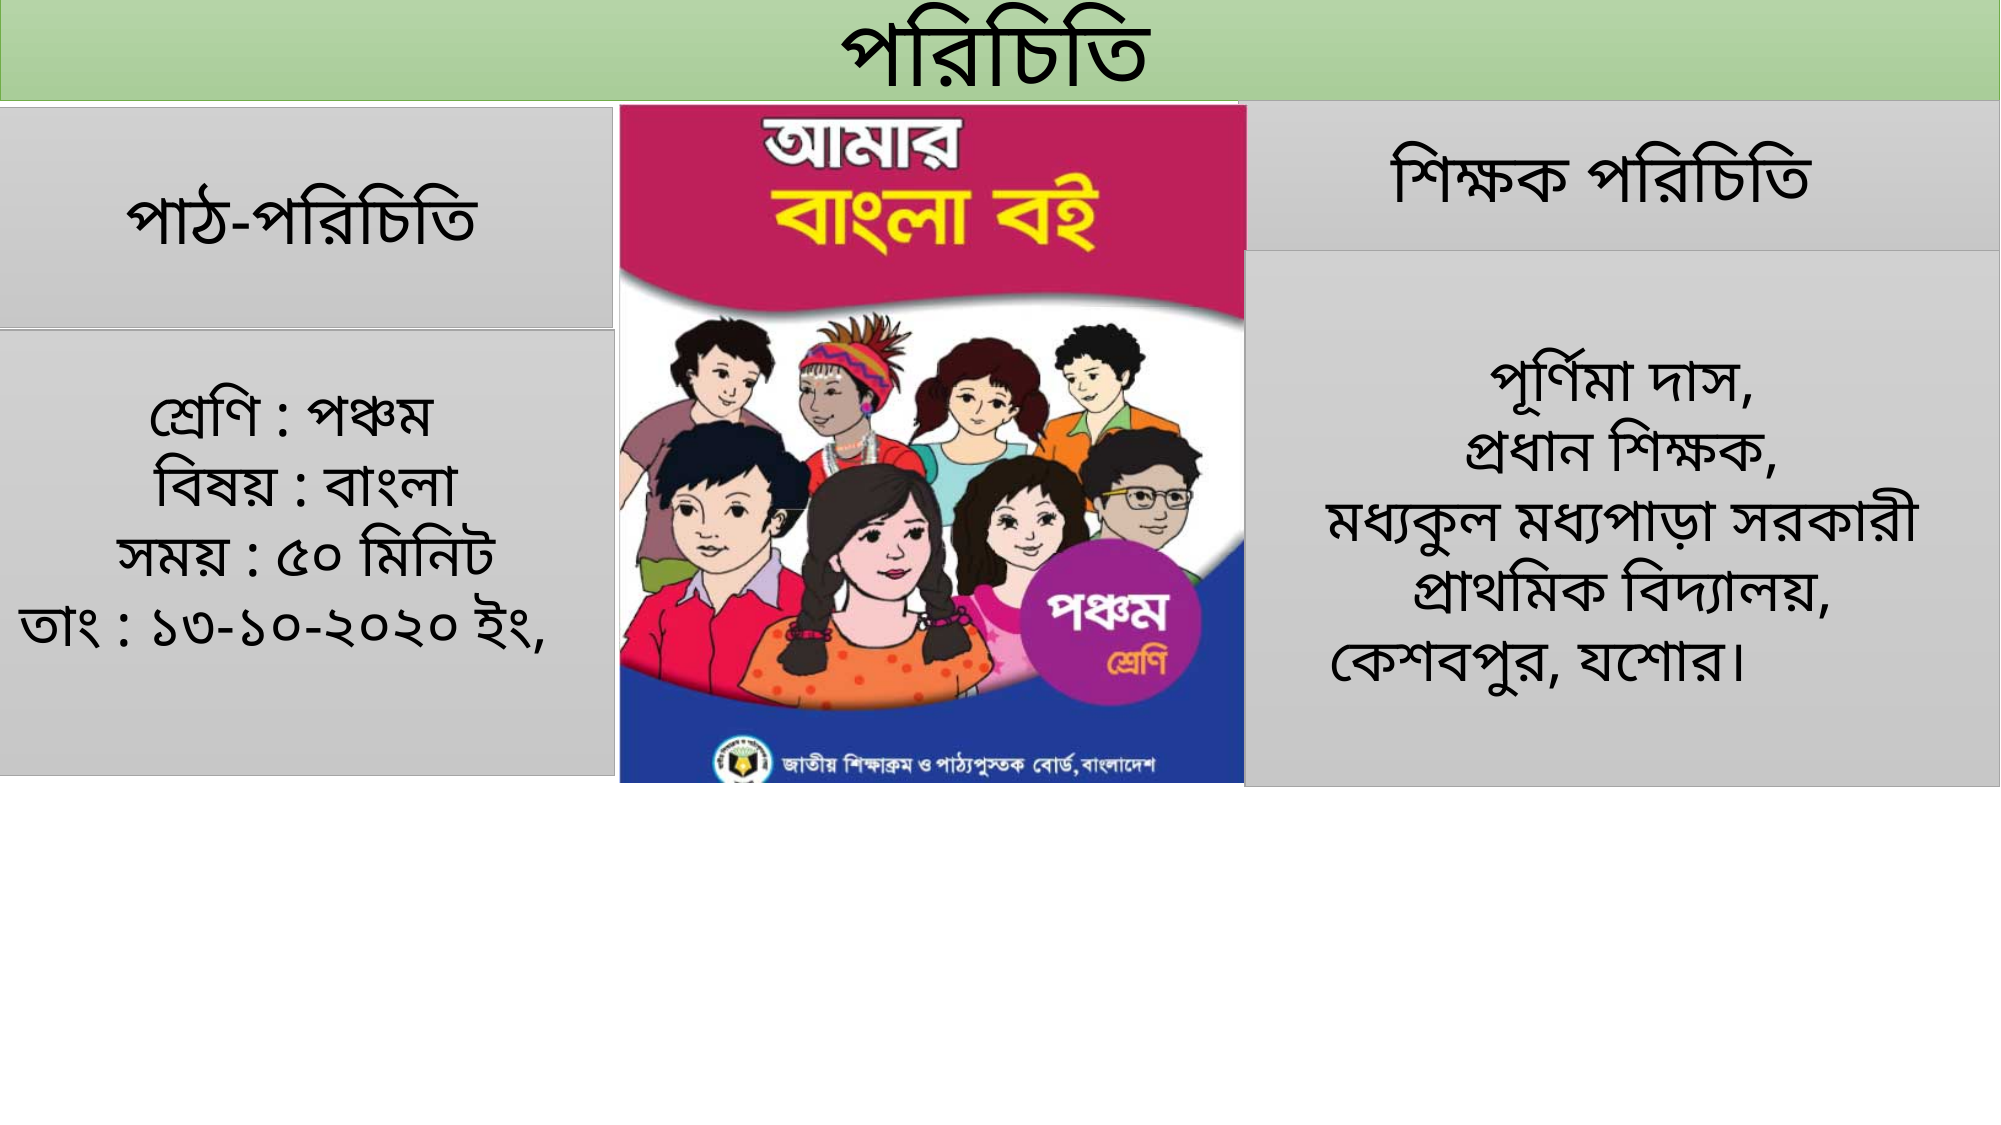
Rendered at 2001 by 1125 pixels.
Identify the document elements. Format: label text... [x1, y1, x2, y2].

text_box পরিচিতি [0, 0, 2000, 101]
text_box পাঠ-পরিচিতি [0, 107, 613, 328]
text_box শিক্ষক পরিচিতি [1238, 100, 2000, 250]
text_box শ্রেণি : পঞ্চম বিষয় : বাংলা সময় : ৫০ মিনিট তাং : ১৩-১০-২০২০ ইং, [0, 329, 615, 776]
text_box পূর্ণিমা দাস, প্রধান শিক্ষক, মধ্যকুল মধ্যপাড়া সরকারী প্রাথমিক বিদ্যালয়, কেশবপুর, যশোর। [1244, 250, 2000, 787]
picture [619, 104, 1248, 783]
